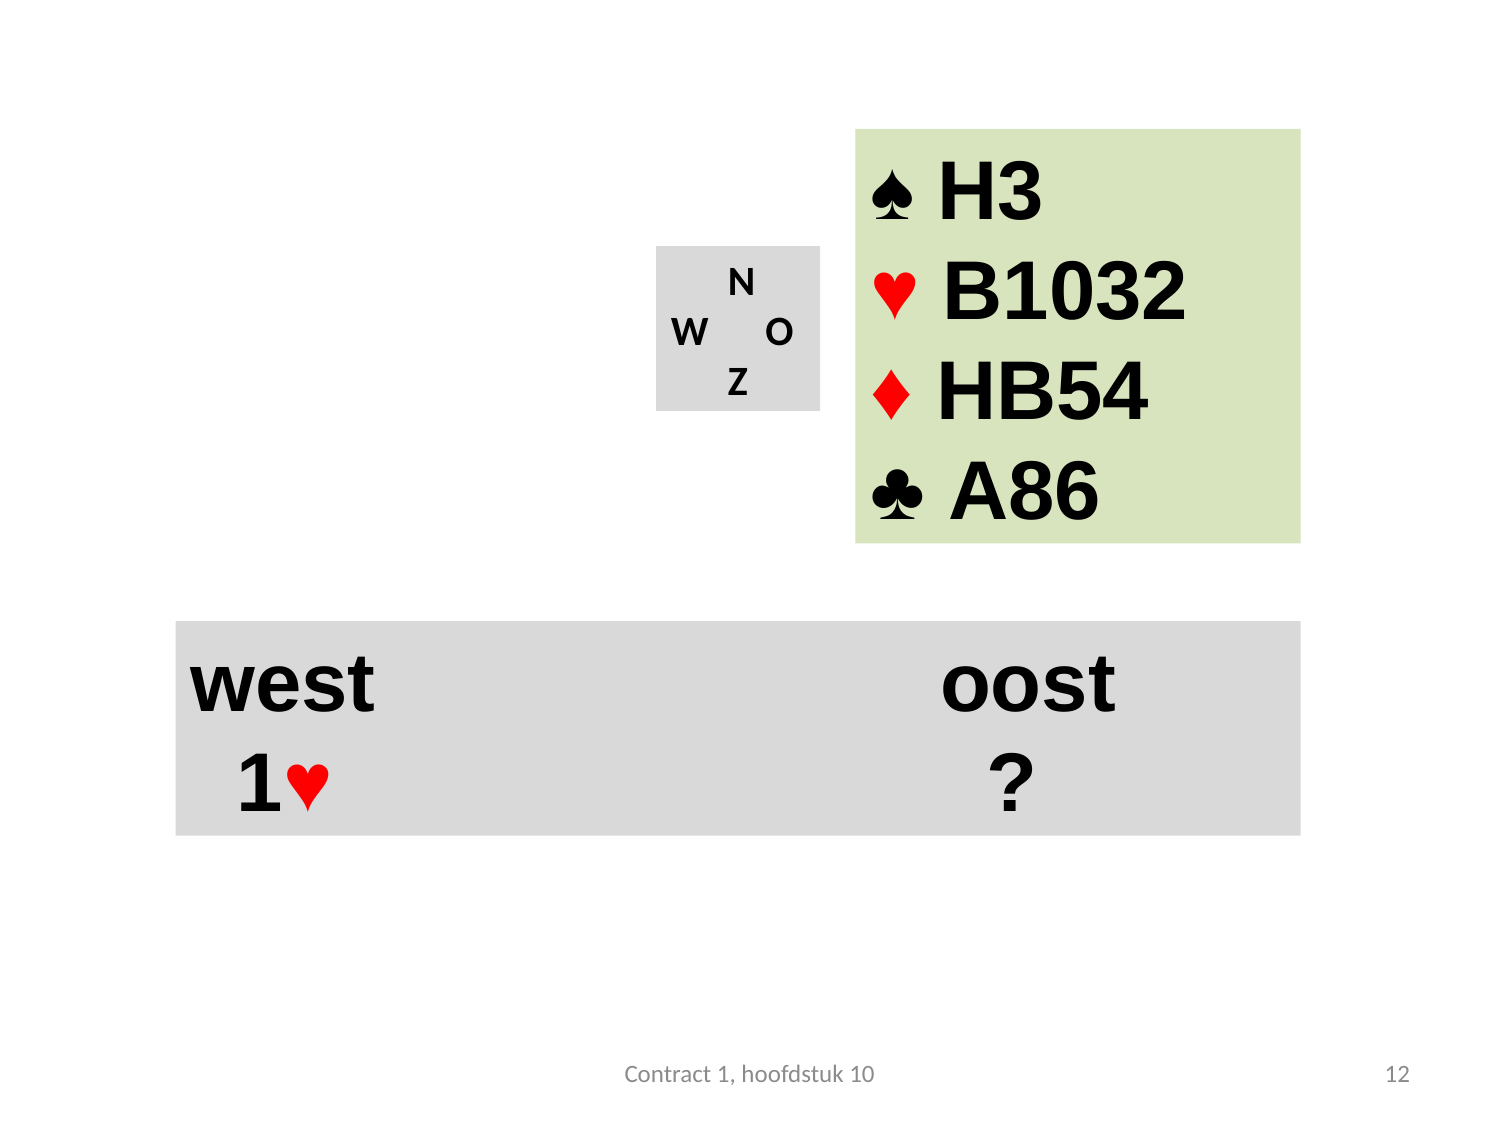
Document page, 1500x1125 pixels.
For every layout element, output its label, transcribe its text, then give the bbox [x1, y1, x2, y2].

text_box ♠ H3 ♥ B1032 ♦ HB54 ♣ A86 [855, 128, 1301, 544]
text_box N W O Z [656, 246, 821, 411]
slide_number 12 [1074, 1042, 1425, 1103]
text_box west oost 1♥ ? [175, 621, 1301, 836]
footer Contract 1, hoofdstuk 10 [512, 1042, 988, 1103]
